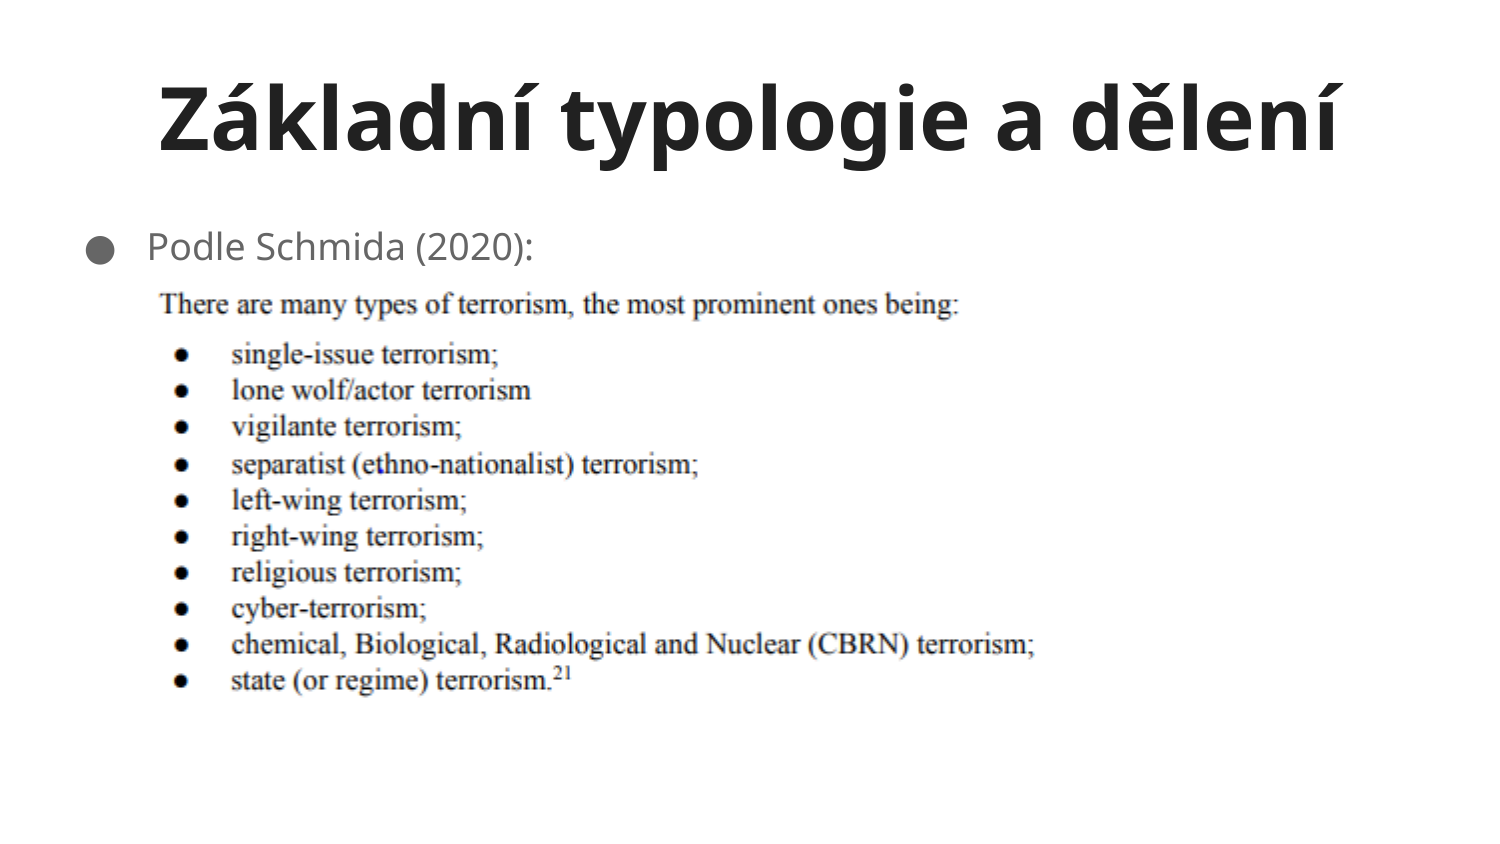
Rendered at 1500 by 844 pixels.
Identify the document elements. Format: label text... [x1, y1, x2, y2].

title Základní typologie a dělení [51, 48, 1449, 180]
picture [87, 272, 1062, 721]
list Podle Schmida (2020): [51, 201, 1449, 750]
